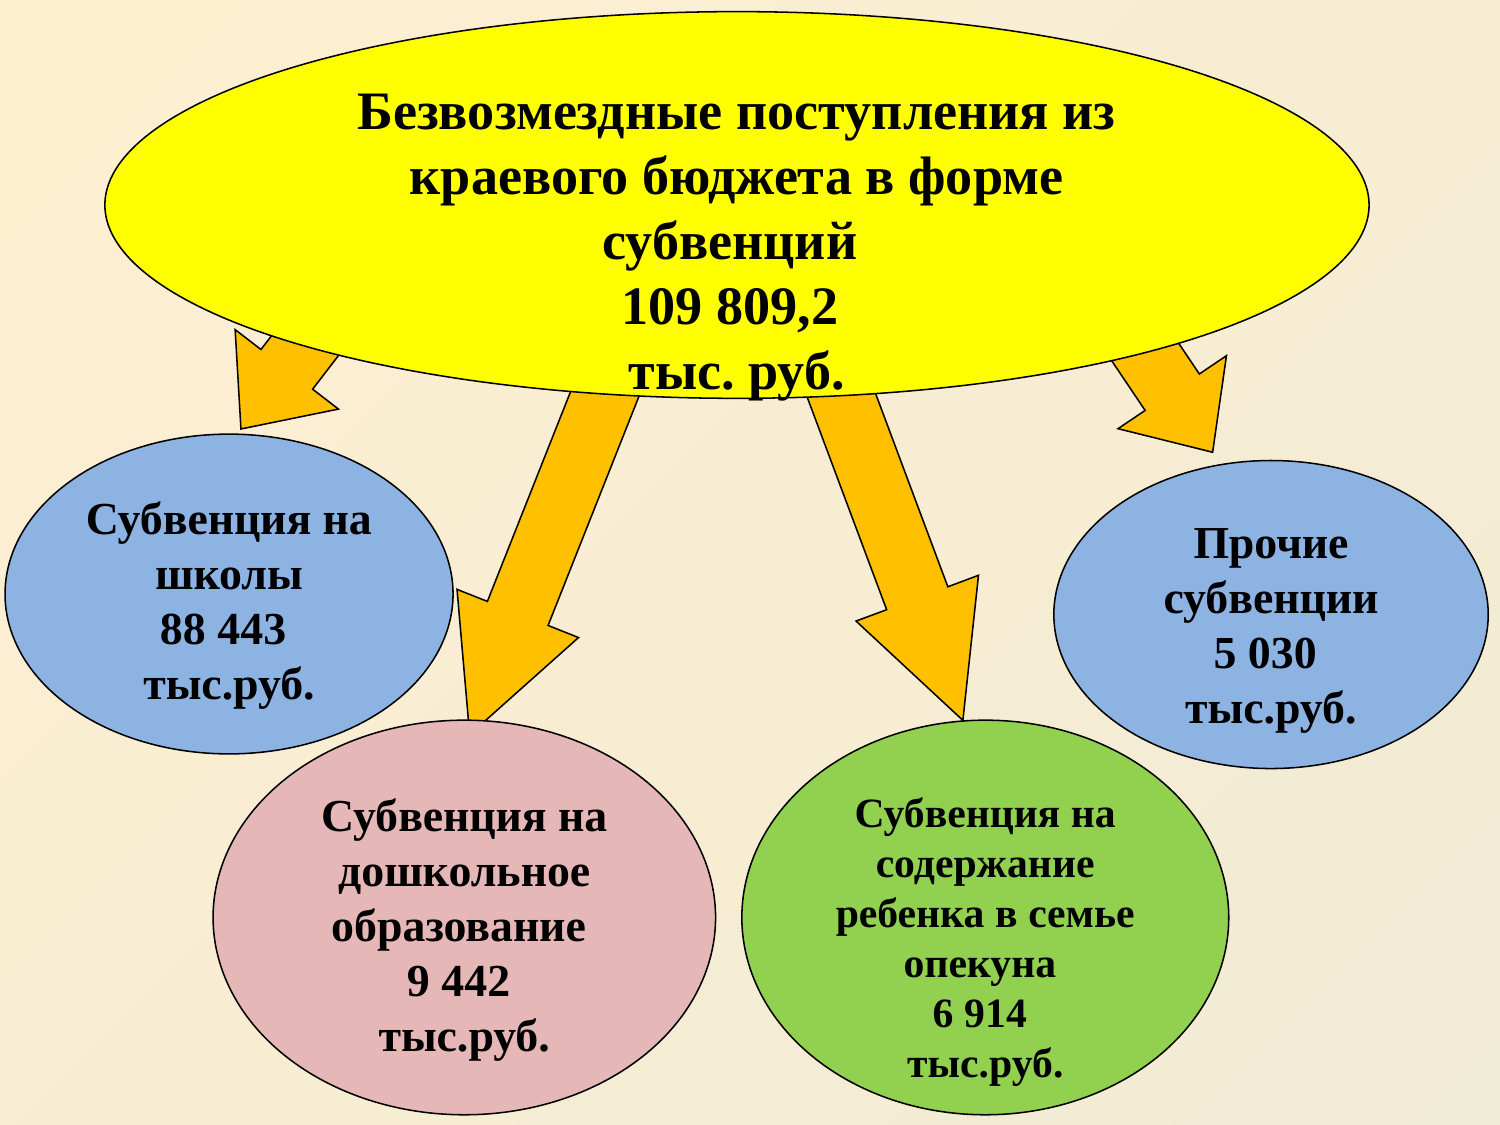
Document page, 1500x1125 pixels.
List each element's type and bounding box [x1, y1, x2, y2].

text_box [4, 11, 1489, 1115]
